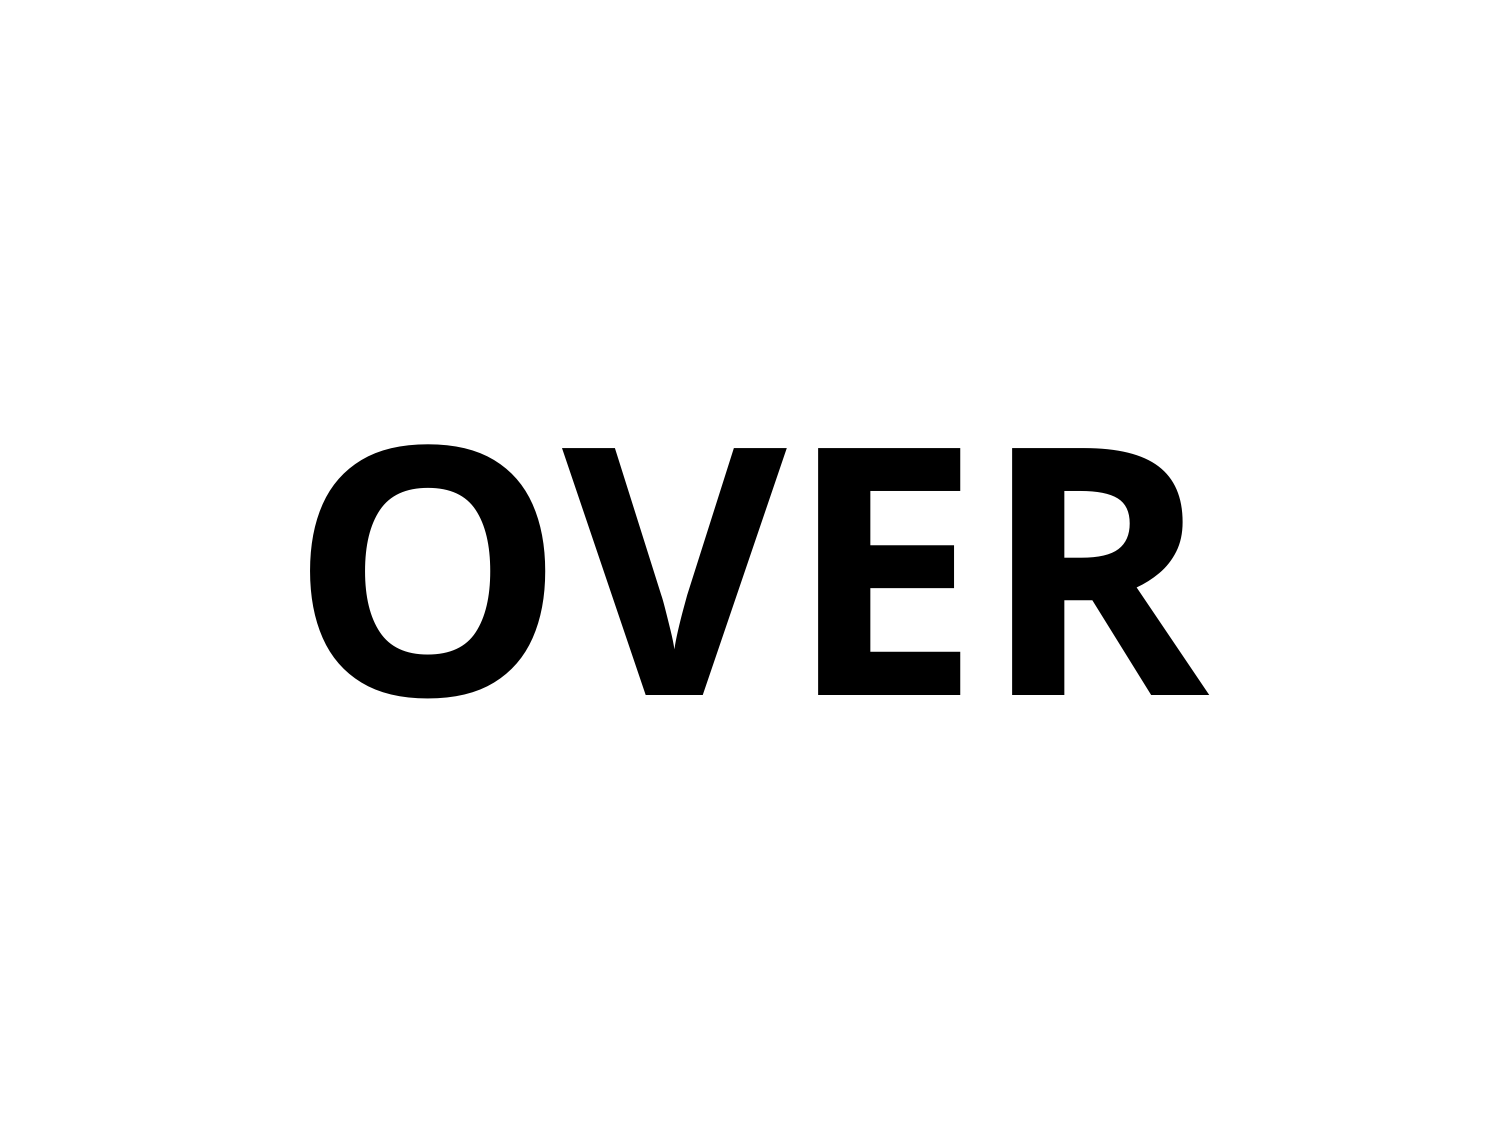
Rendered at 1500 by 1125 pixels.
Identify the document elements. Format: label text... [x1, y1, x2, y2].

text_box over [0, 342, 1500, 772]
